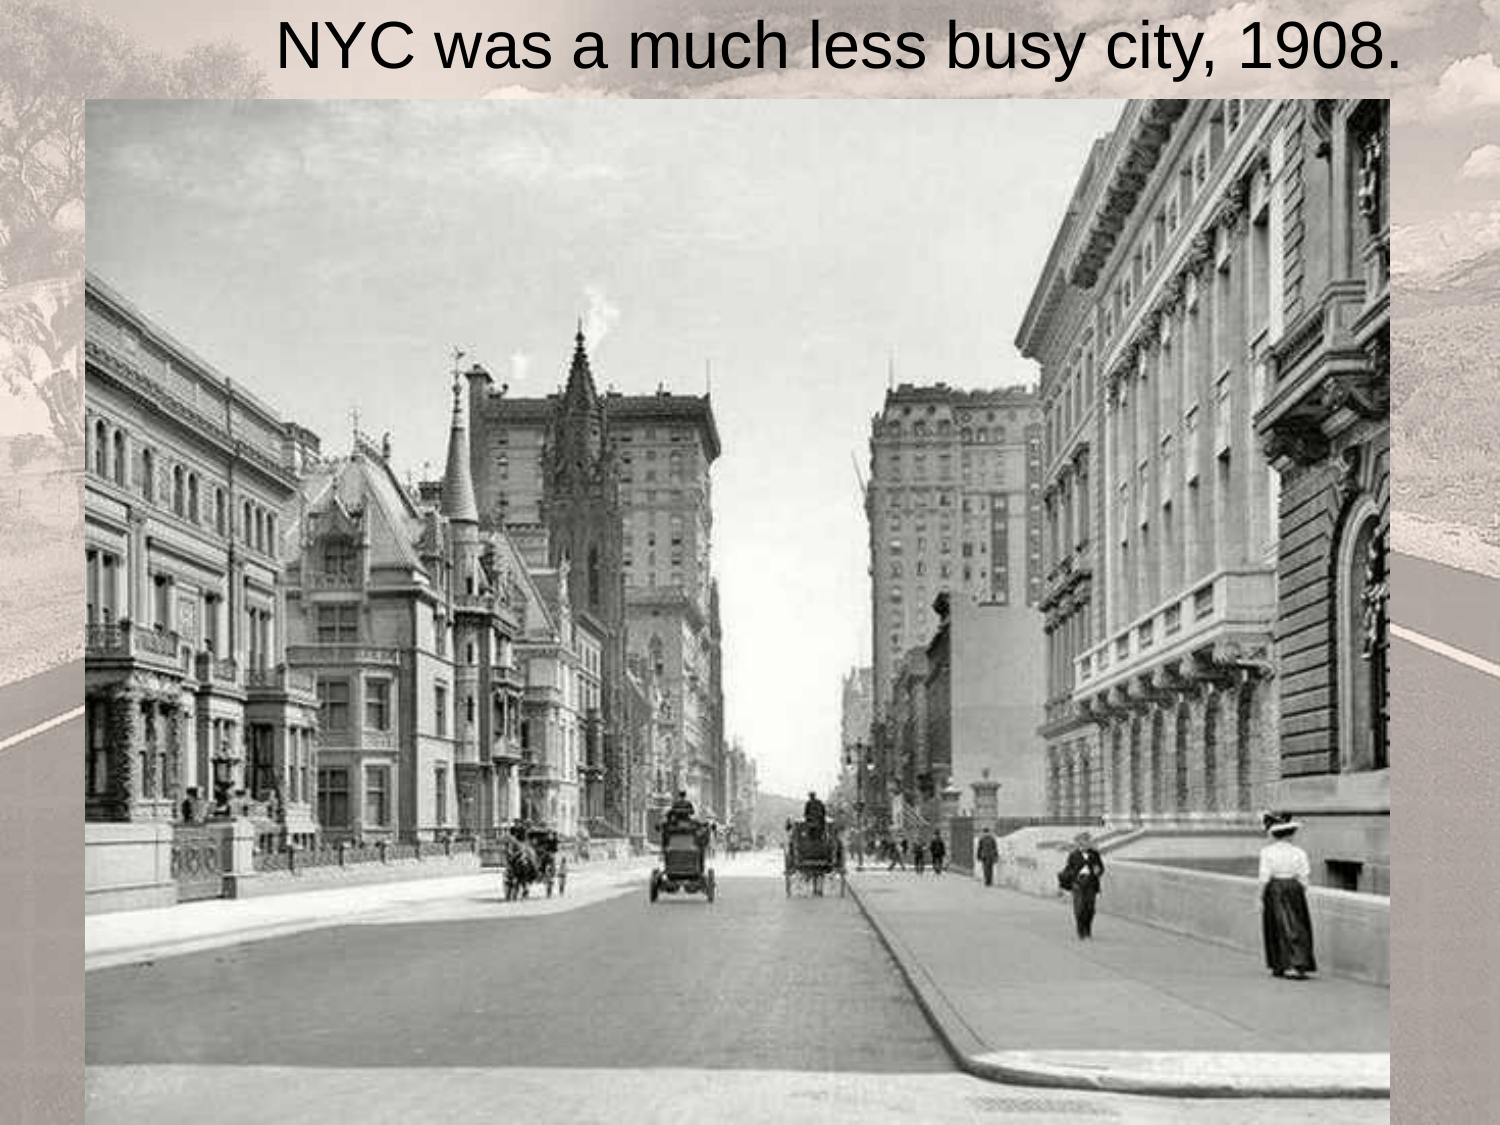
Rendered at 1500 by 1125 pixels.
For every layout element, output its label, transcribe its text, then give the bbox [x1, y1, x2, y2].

title NYC was a much less busy city, 1908. [260, 0, 1464, 170]
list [85, 99, 1390, 1125]
